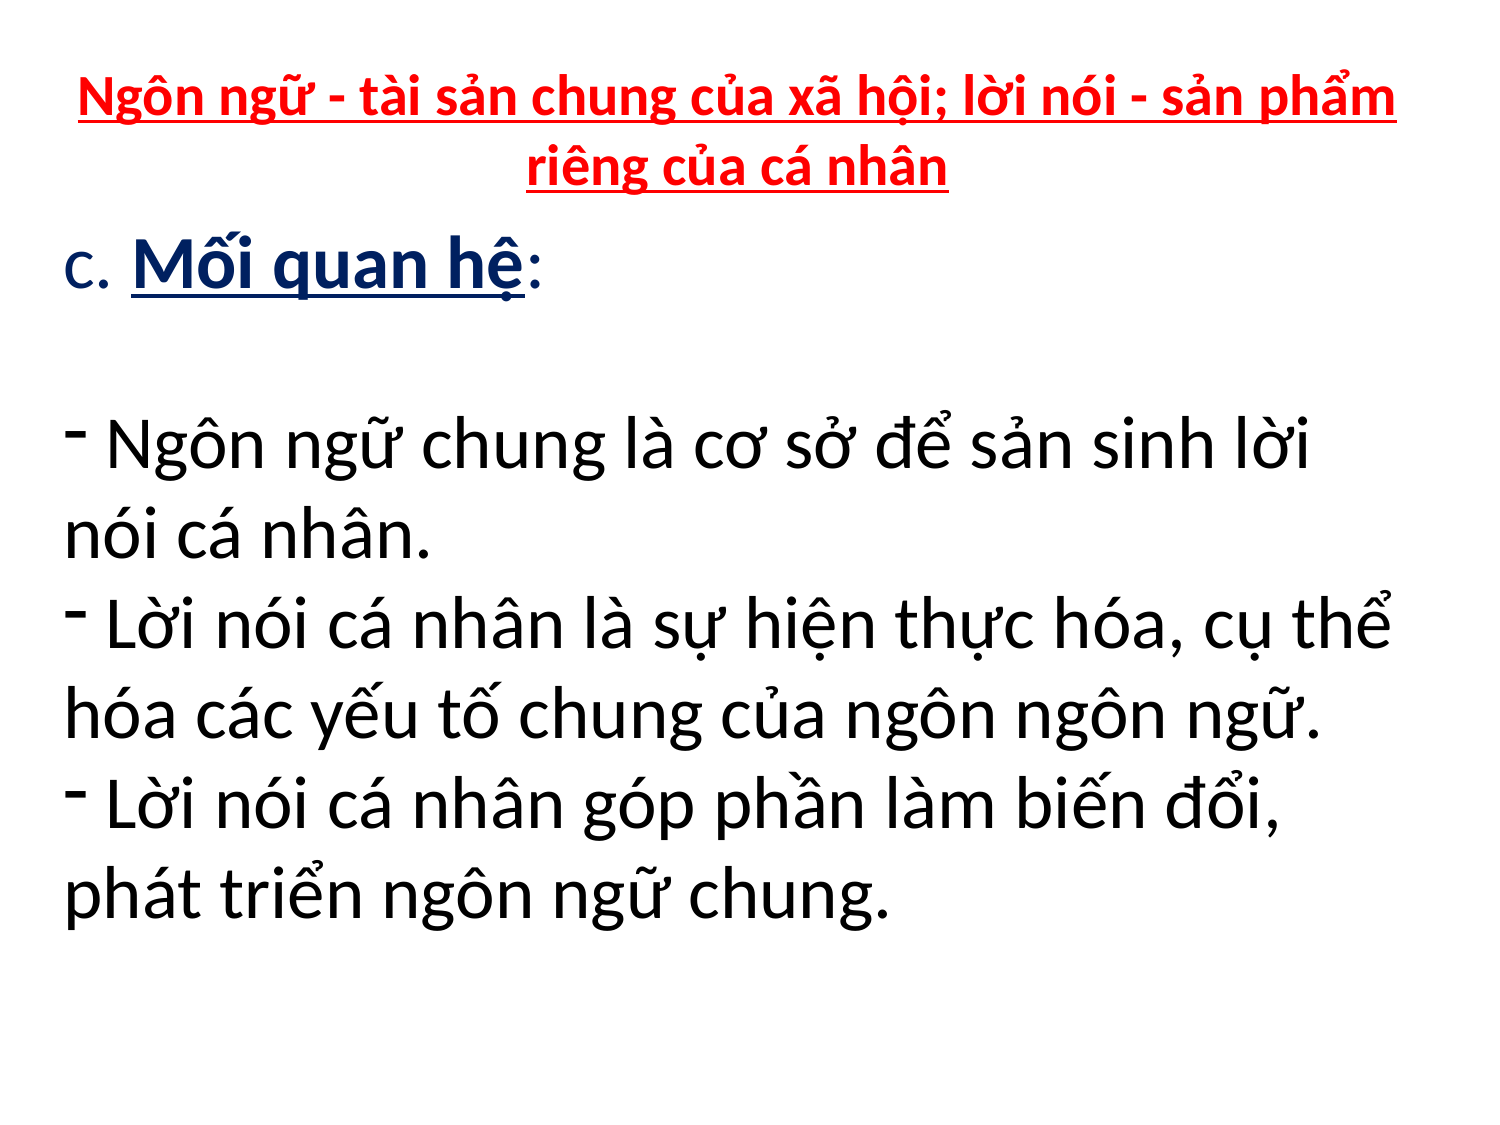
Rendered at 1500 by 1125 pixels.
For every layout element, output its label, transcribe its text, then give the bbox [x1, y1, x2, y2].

text_box c. Mối quan hệ: Ngôn ngữ chung là cơ sở để sản sinh lời nói cá nhân. Lời nói cá nhân là sự hiện thực hóa, cụ thể hóa các yếu tố chung của ngôn ngôn ngữ. Lời nói cá nhân góp phần làm biến đổi, phát triển ngôn ngữ chung. [48, 206, 1425, 942]
text_box Ngôn ngữ - tài sản chung của xã hội; lời nói - sản phẩm riêng của cá nhân [50, 49, 1425, 205]
